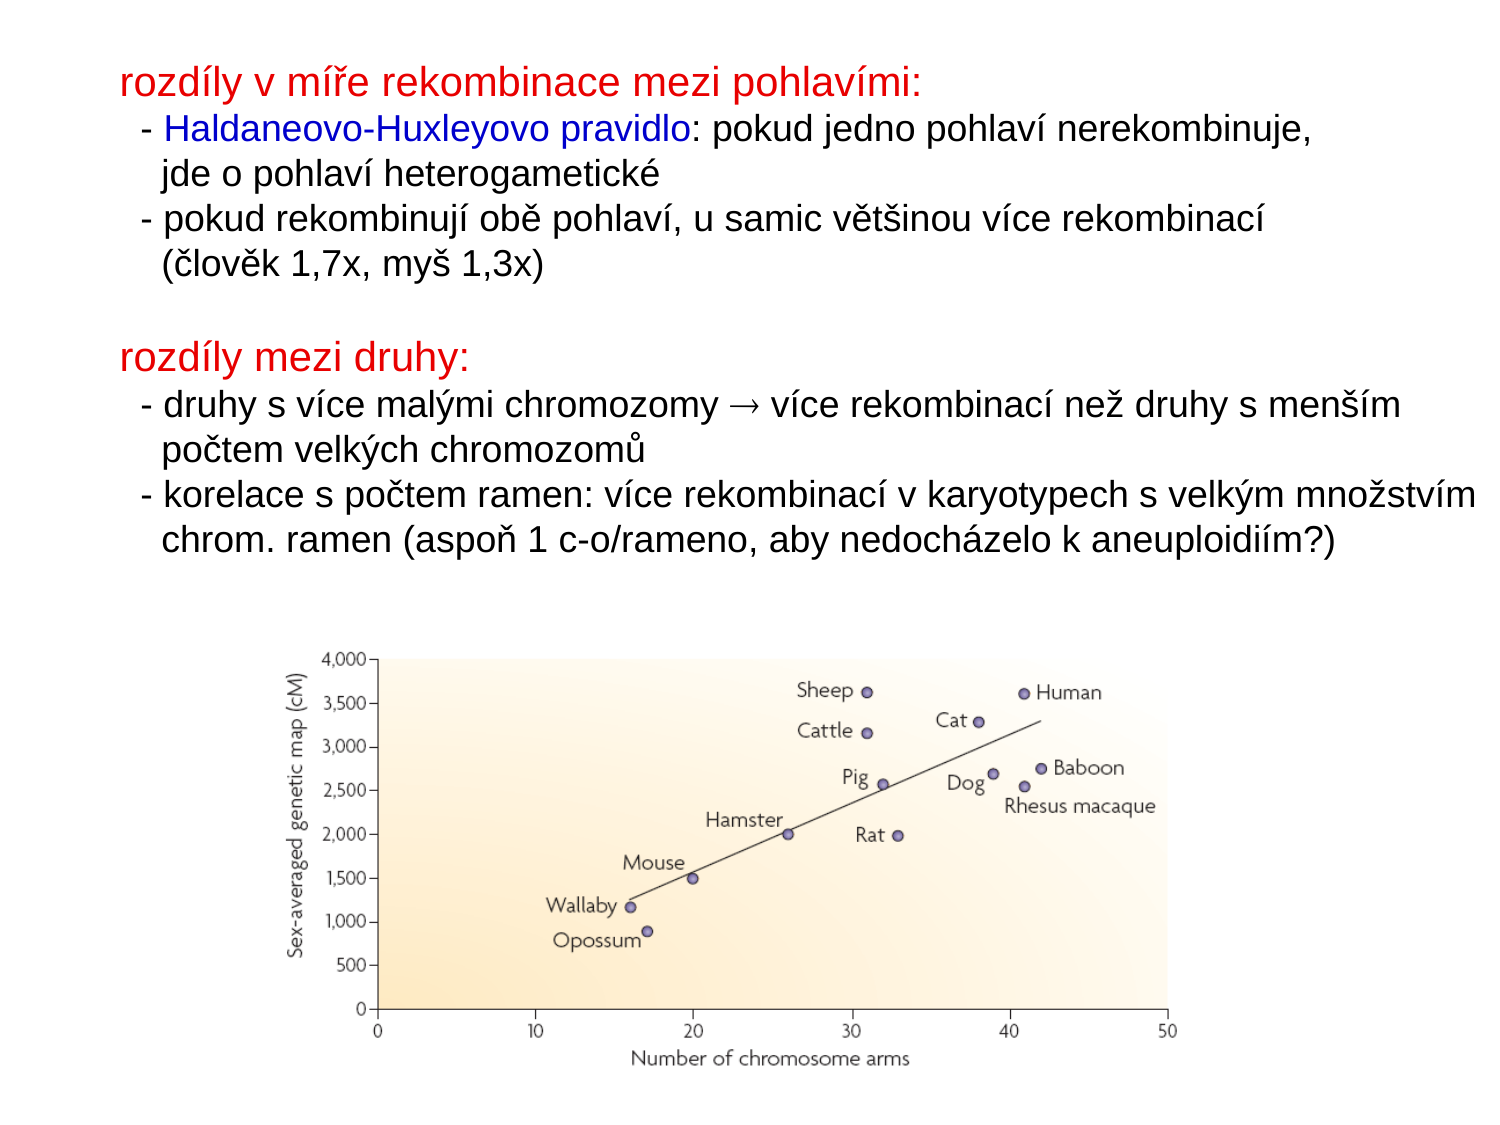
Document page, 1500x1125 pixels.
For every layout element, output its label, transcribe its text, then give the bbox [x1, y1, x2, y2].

text_box rozdíly v míře rekombinace mezi pohlavími: - Haldaneovo-Huxleyovo pravidlo: pokud jedno pohlaví nerekombinuje, jde o pohlaví heterogametické - pokud rekombinují obě pohlaví, u samic většinou více rekombinací (člověk 1,7x, myš 1,3x) rozdíly mezi druhy: - druhy s více malými chromozomy  více rekombinací než druhy s menším počtem velkých chromozomů - korelace s počtem ramen: více rekombinací v karyotypech s velkým množstvím chrom. ramen (aspoň 1 c-o/rameno, aby nedocházelo k aneuploidiím?) [104, 47, 1500, 567]
picture [264, 601, 1200, 1077]
